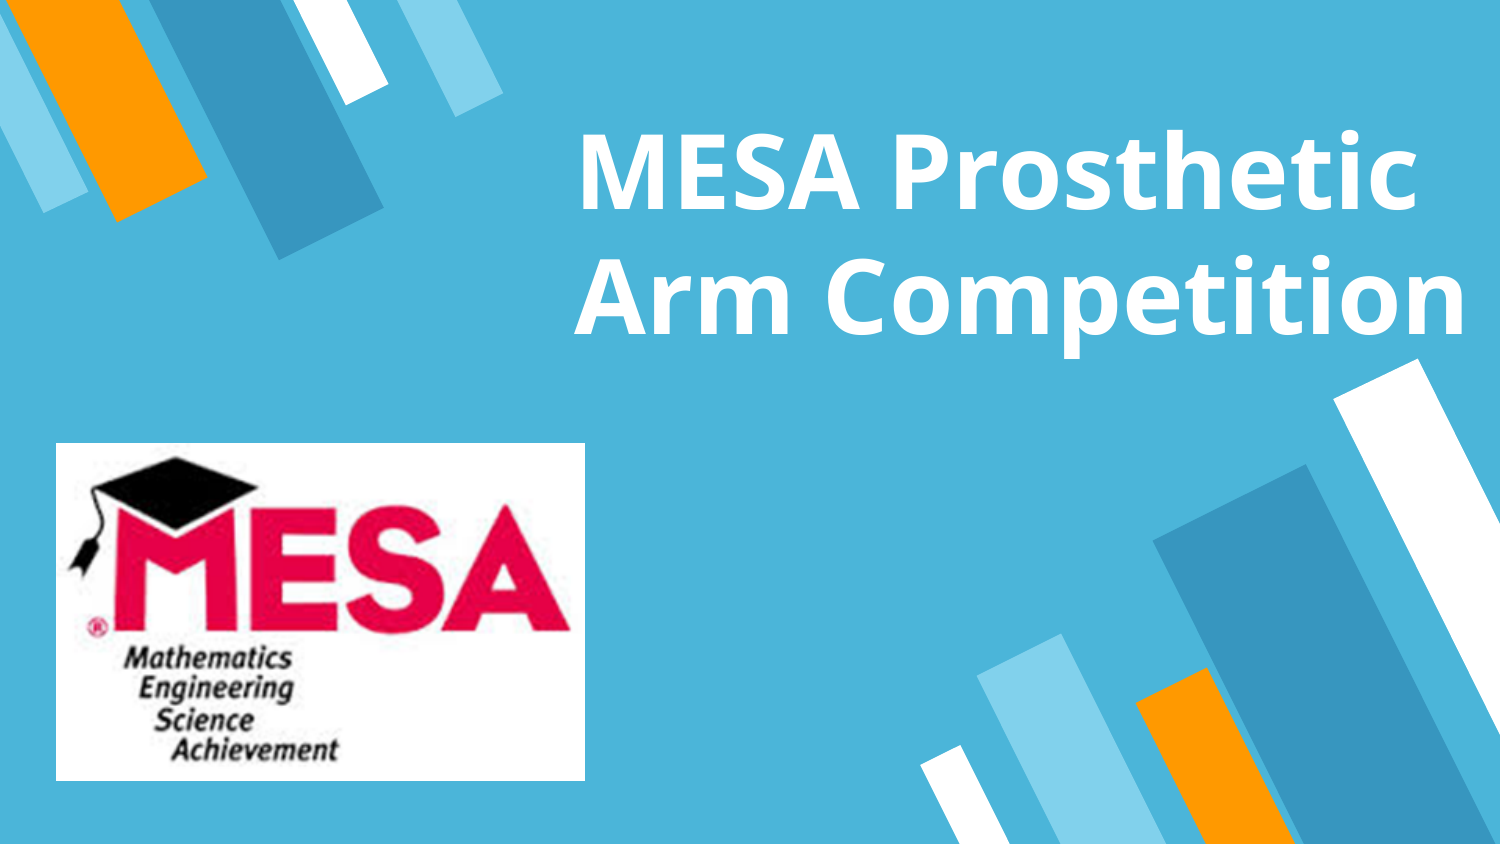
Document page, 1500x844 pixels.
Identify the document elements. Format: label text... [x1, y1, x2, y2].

picture [55, 443, 585, 782]
title MESA Prosthetic Arm Competition [559, 179, 1490, 371]
